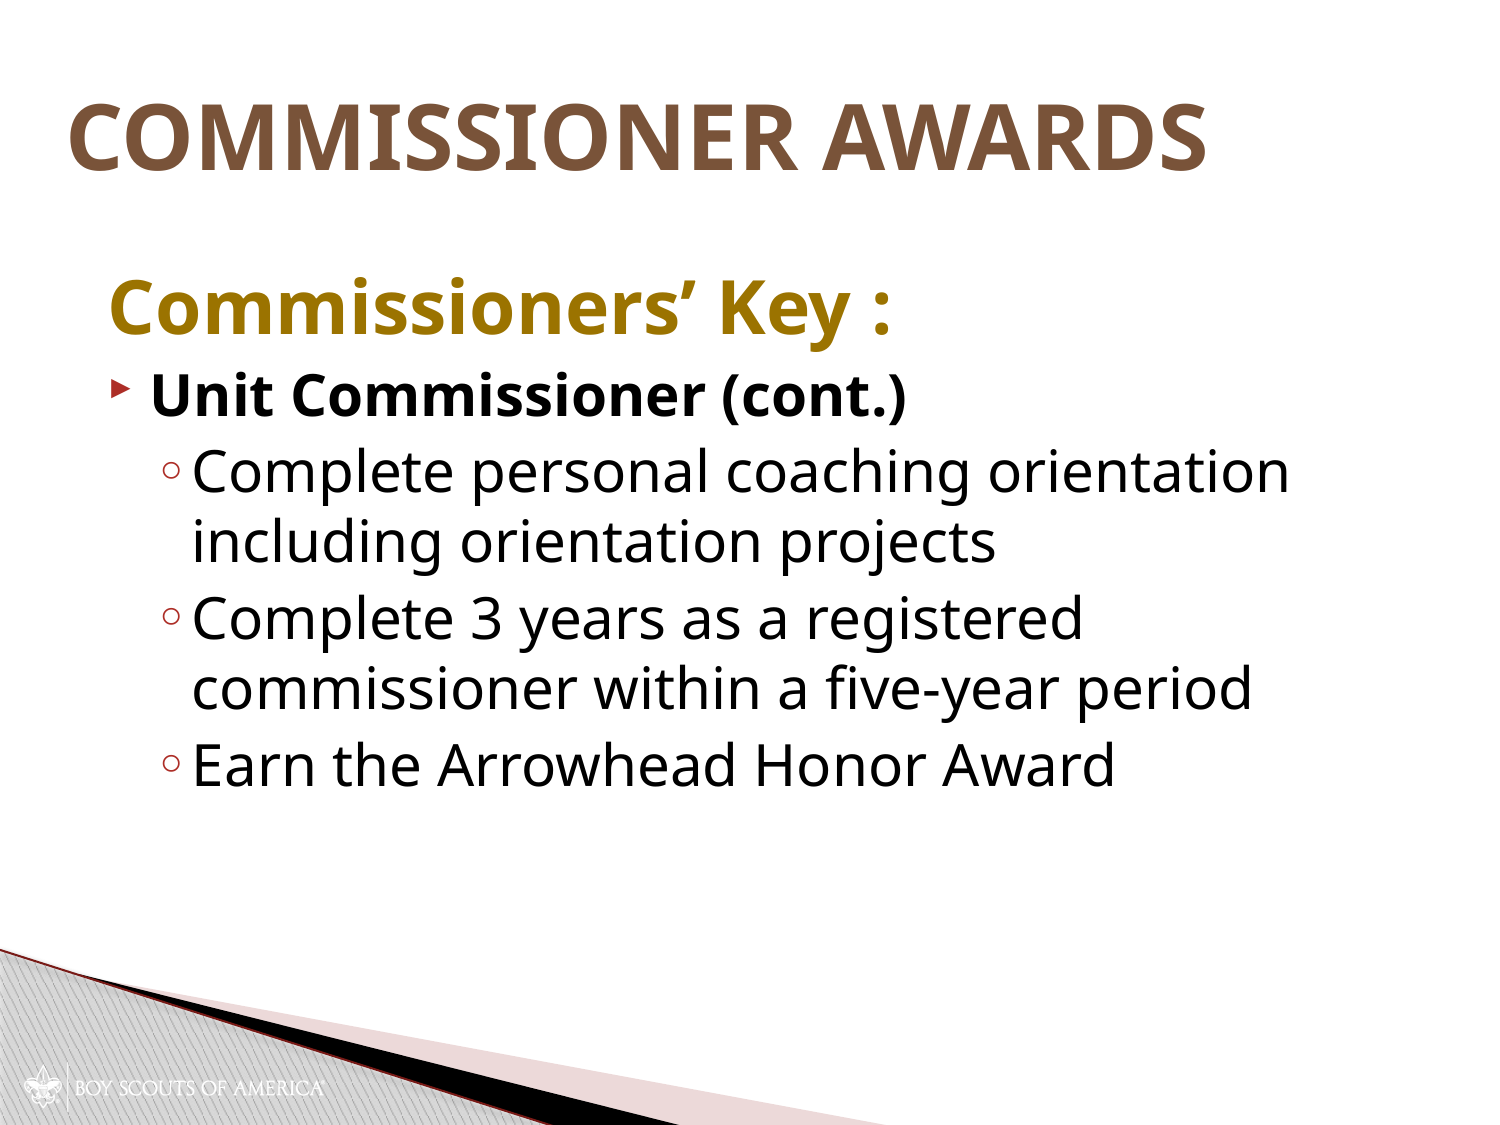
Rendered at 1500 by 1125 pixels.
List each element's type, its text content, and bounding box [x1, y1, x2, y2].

title Commissioner Awards [50, 12, 1400, 255]
list Commissioners’ Key : Unit Commissioner (cont.) Complete personal coaching orientation including orientation projects Complete 3 years as a registered commissioner within a five-year period Earn the Arrowhead Honor Award [74, 251, 1463, 995]
picture [24, 1062, 325, 1112]
